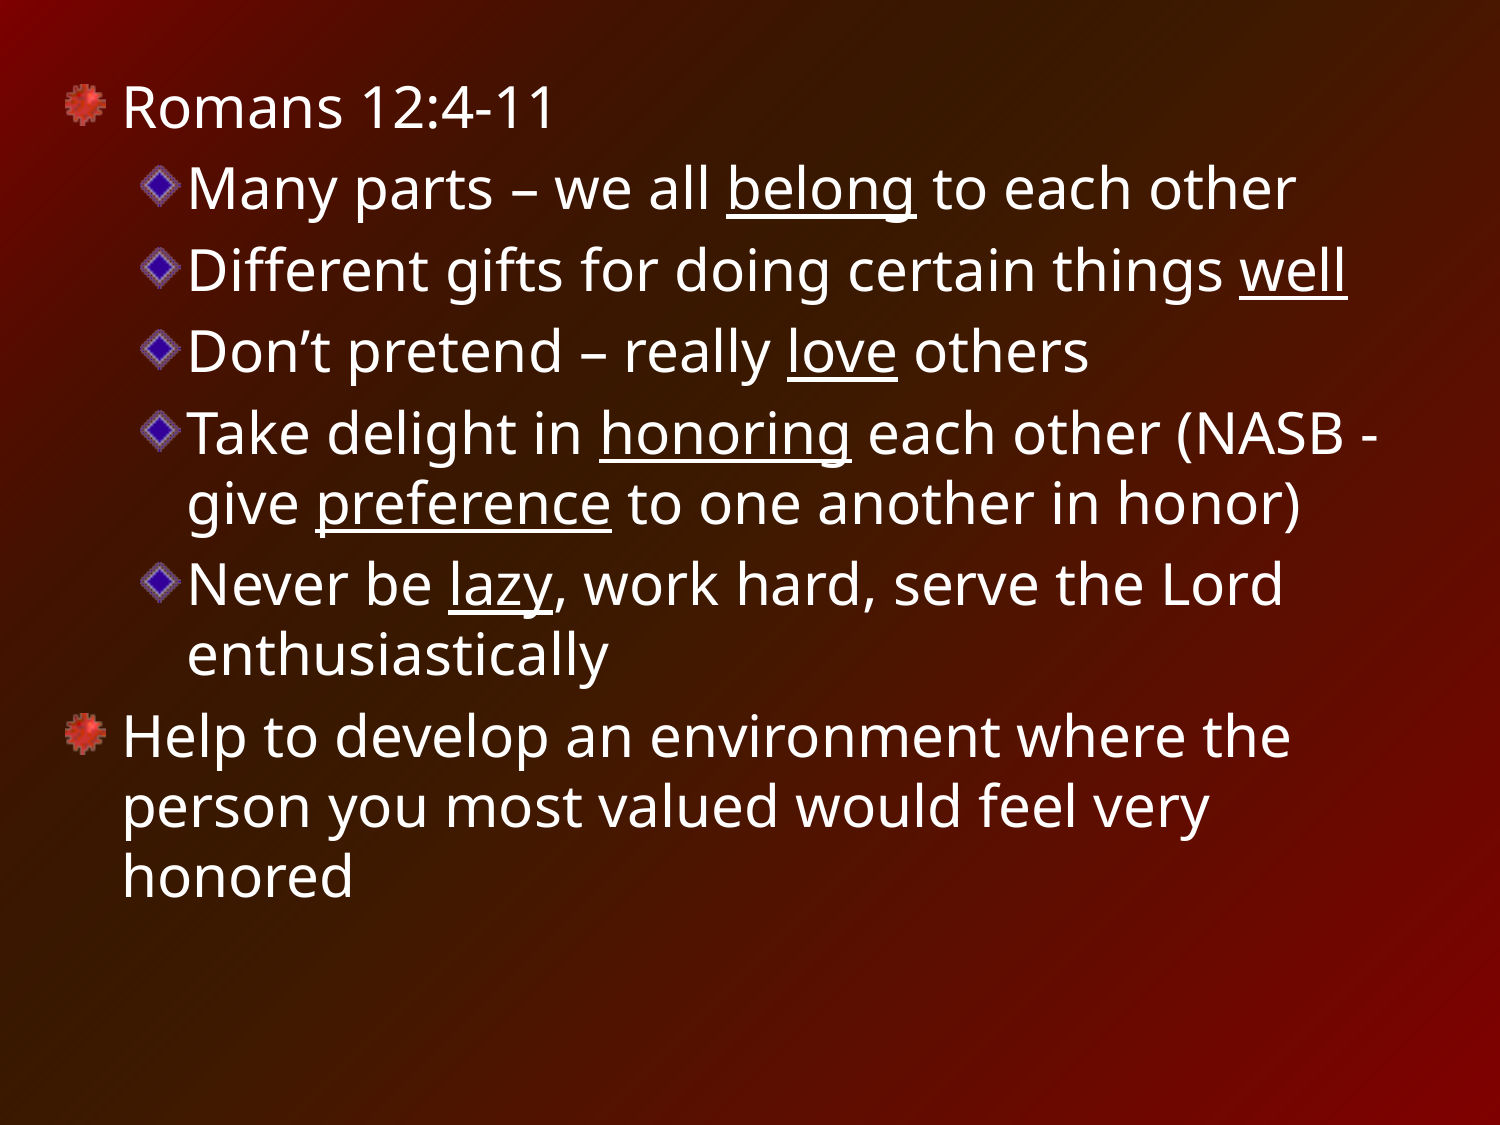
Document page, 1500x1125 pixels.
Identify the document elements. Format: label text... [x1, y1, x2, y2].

picture [140, 410, 181, 452]
picture [140, 247, 181, 289]
picture [65, 84, 106, 126]
picture [140, 165, 181, 207]
picture [140, 562, 181, 603]
list Romans 12:4-11 Many parts – we all belong to each other Different gifts for doing certain things well Don’t pretend – really love others Take delight in honoring each other (NASB - give preference to one another in honor) Never be lazy, work hard, serve the Lord enthusiastically Help to develop an environment where the person you most valued would feel very honored [50, 62, 1450, 1075]
picture [65, 713, 106, 755]
picture [140, 329, 181, 370]
